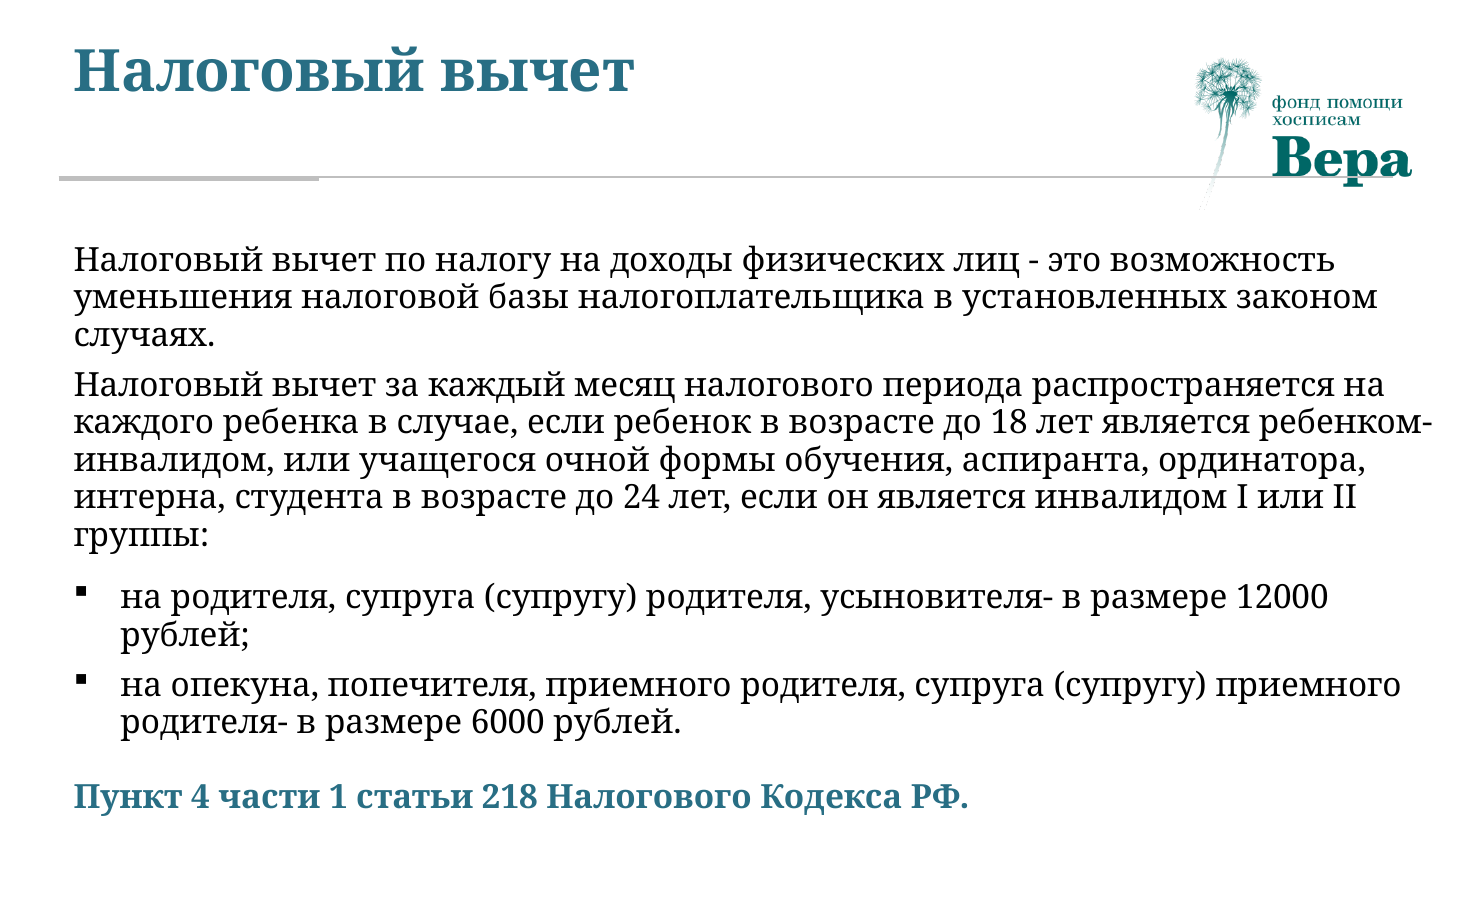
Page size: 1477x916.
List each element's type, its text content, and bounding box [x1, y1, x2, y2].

text_box Налоговый вычет по налогу на доходы физических лиц - это возможность уменьшения налоговой базы налогоплательщика в установленных законом случаях. Налоговый вычет за каждый месяц налогового периода распространяется на каждого ребенка в случае, если ребенок в возрасте до 18 лет является ребенком-инвалидом, или учащегося очной формы обучения, аспиранта, ординатора, интерна, студента в возрасте до 24 лет, если он является инвалидом I или II группы: на родителя, супруга (супругу) родителя, усыновителя- в размере 12000 рублей; на опекуна, попечителя, приемного родителя, супруга (супругу) приемного родителя- в размере 6000 рублей. Пункт 4 части 1 статьи 218 Налогового Кодекса РФ. [58, 233, 1453, 823]
picture [1193, 56, 1412, 210]
text_box Налоговый вычет [58, 45, 1223, 111]
